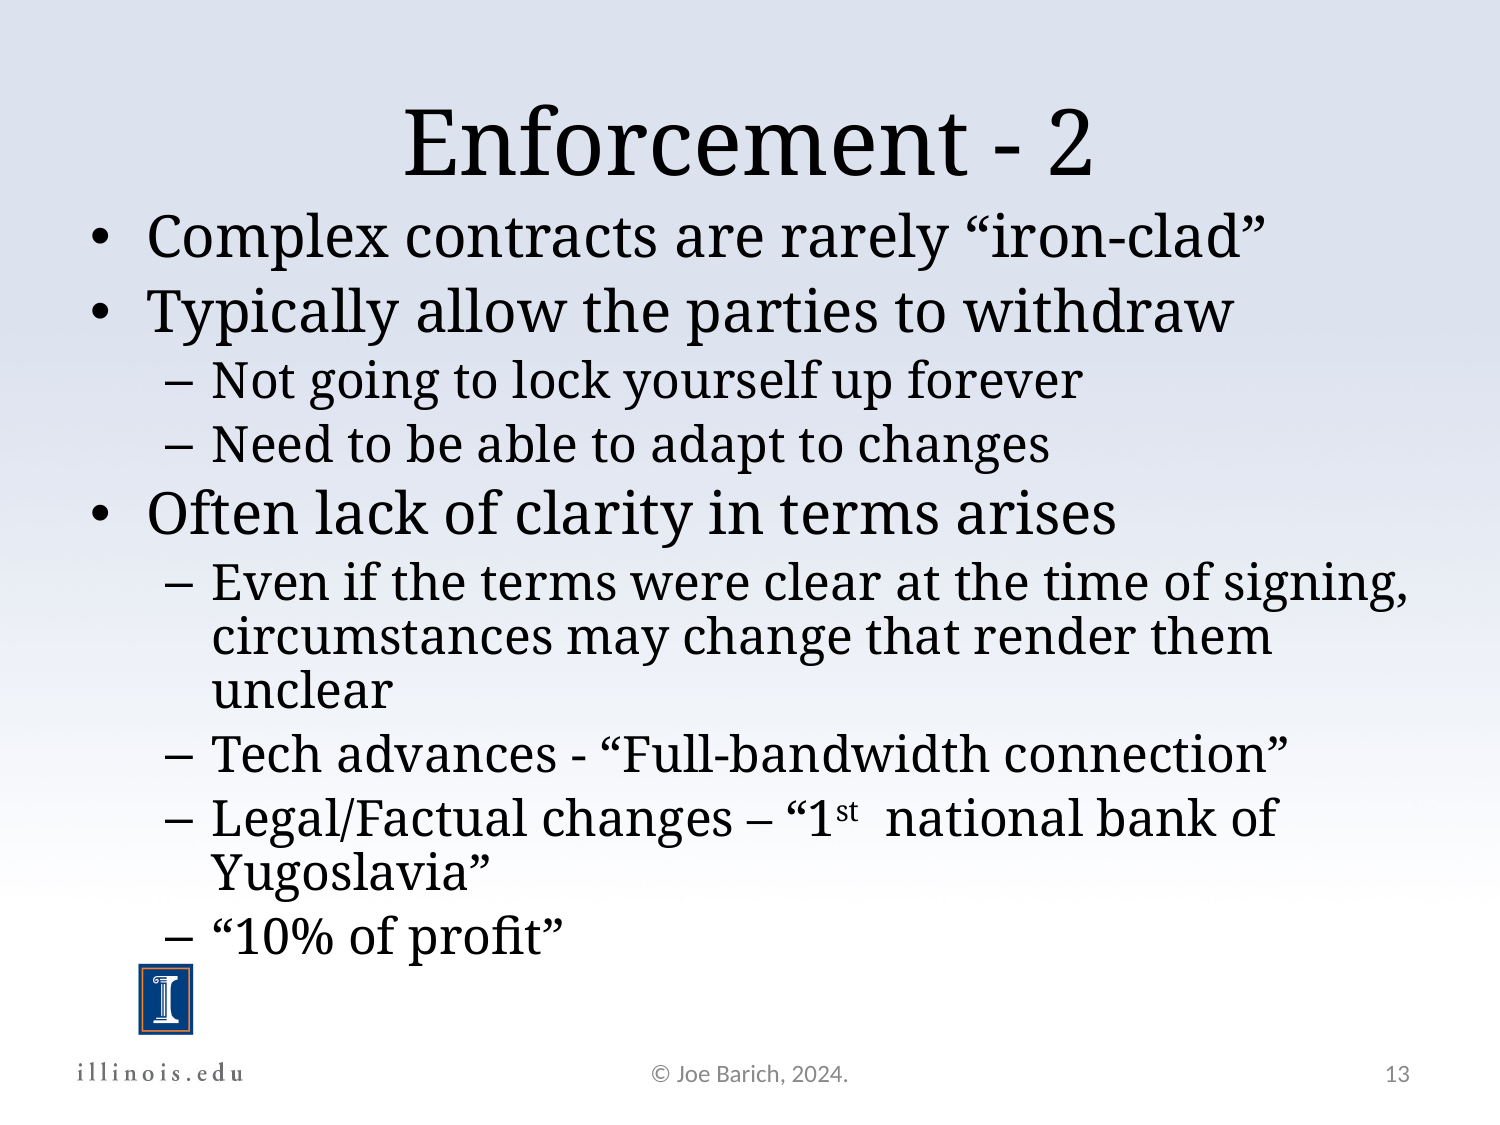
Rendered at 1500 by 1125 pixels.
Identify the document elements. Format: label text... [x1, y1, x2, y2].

list Complex contracts are rarely “iron-clad” Typically allow the parties to withdraw Not going to lock yourself up forever Need to be able to adapt to changes Often lack of clarity in terms arises Even if the terms were clear at the time of signing, circumstances may change that render them unclear Tech advances - “Full-bandwidth connection” Legal/Factual changes – “1st national bank of Yugoslavia” “10% of profit” [74, 199, 1426, 1063]
picture [0, 0, 1500, 1125]
footer © Joe Barich, 2024. [512, 1042, 988, 1103]
title Enforcement - 2 [74, 44, 1426, 199]
slide_number 13 [1074, 1042, 1425, 1103]
